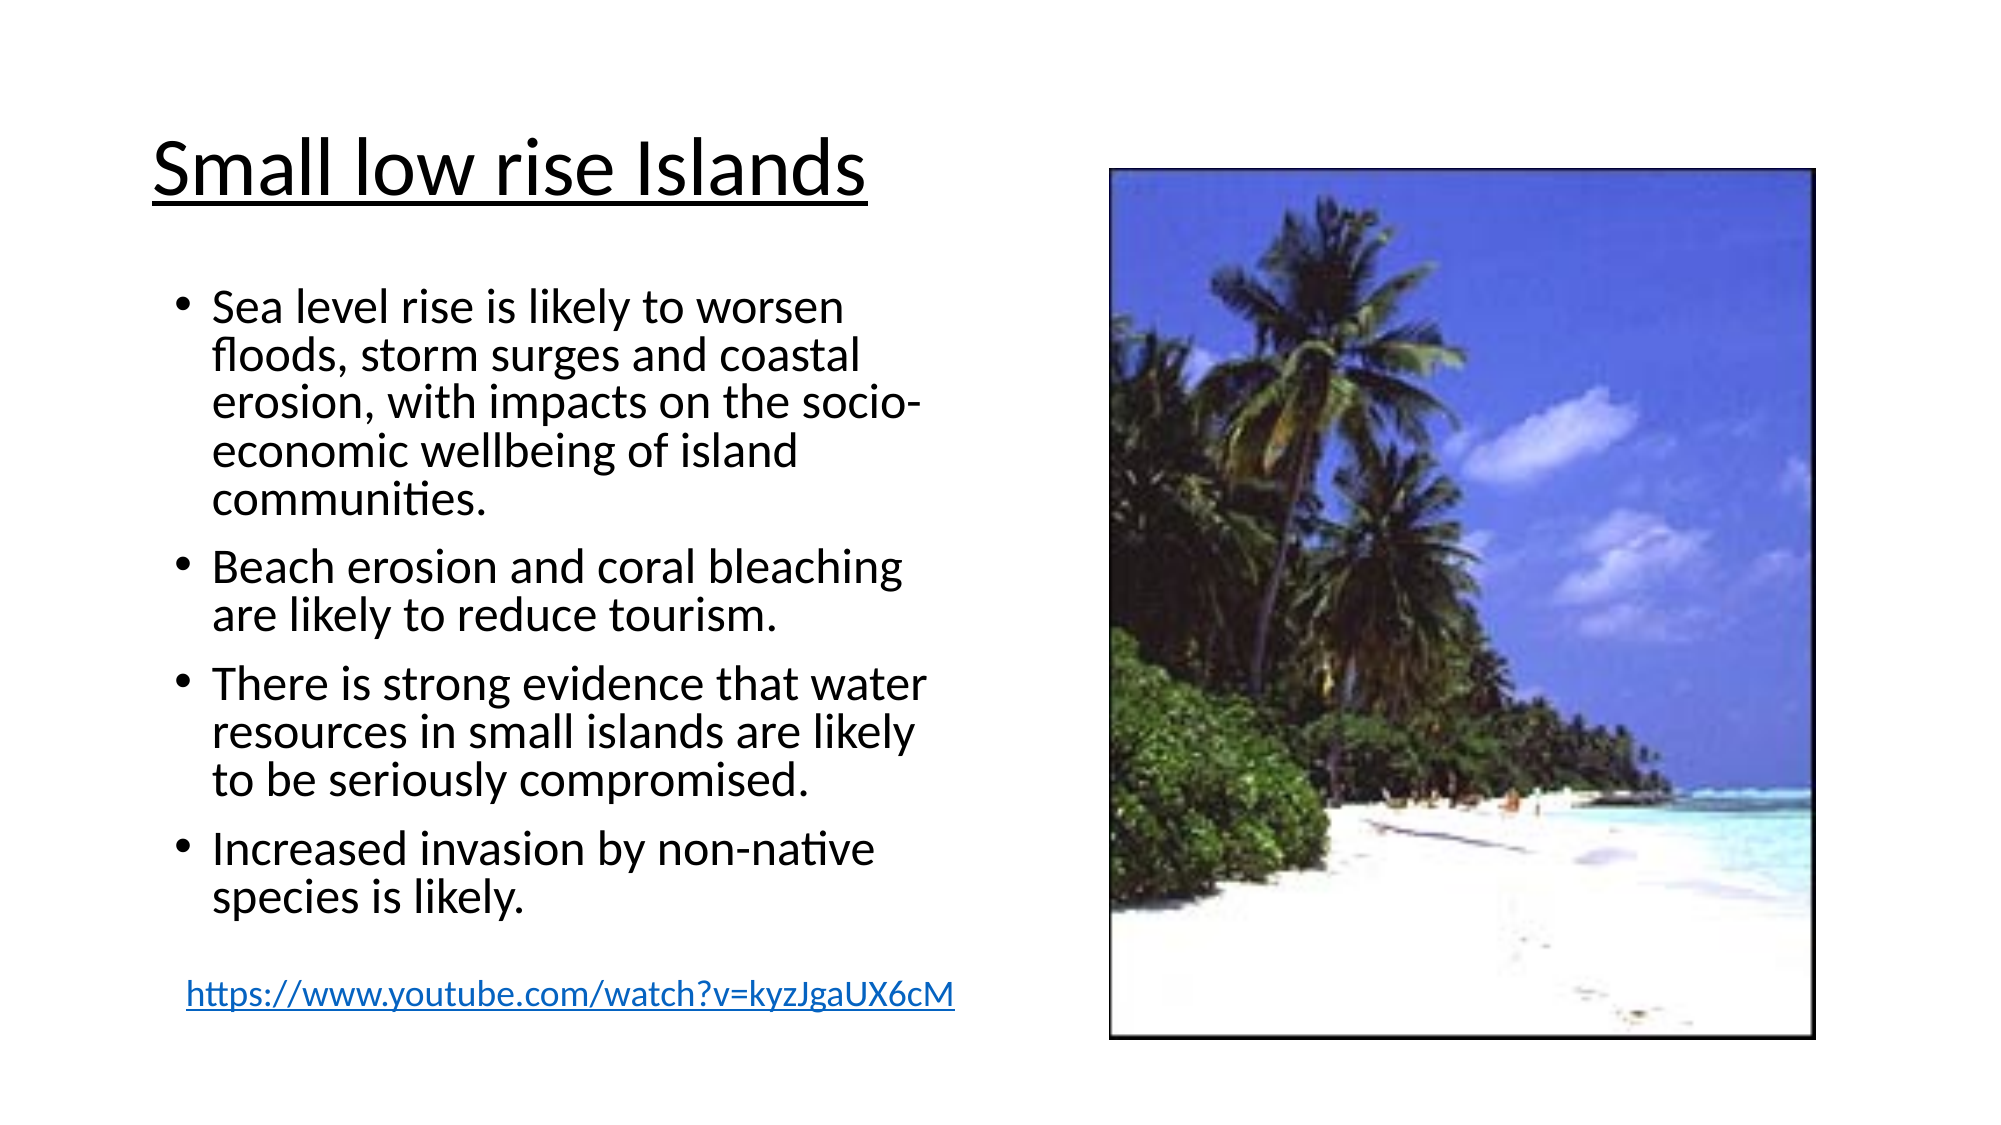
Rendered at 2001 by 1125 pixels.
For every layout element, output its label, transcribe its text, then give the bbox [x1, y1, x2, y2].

picture [1109, 168, 1816, 1040]
title Small low rise Islands [137, 59, 1863, 278]
list Sea level rise is likely to worsen floods, storm surges and coastal erosion, with impacts on the socio-economic wellbeing of island communities. Beach erosion and coral bleaching are likely to reduce tourism. There is strong evidence that water resources in small islands are likely to be seriously compromised. Increased invasion by non-native species is likely. [159, 277, 954, 1114]
text_box https://www.youtube.com/watch?v=kyzJgaUX6cM [171, 961, 971, 1066]
